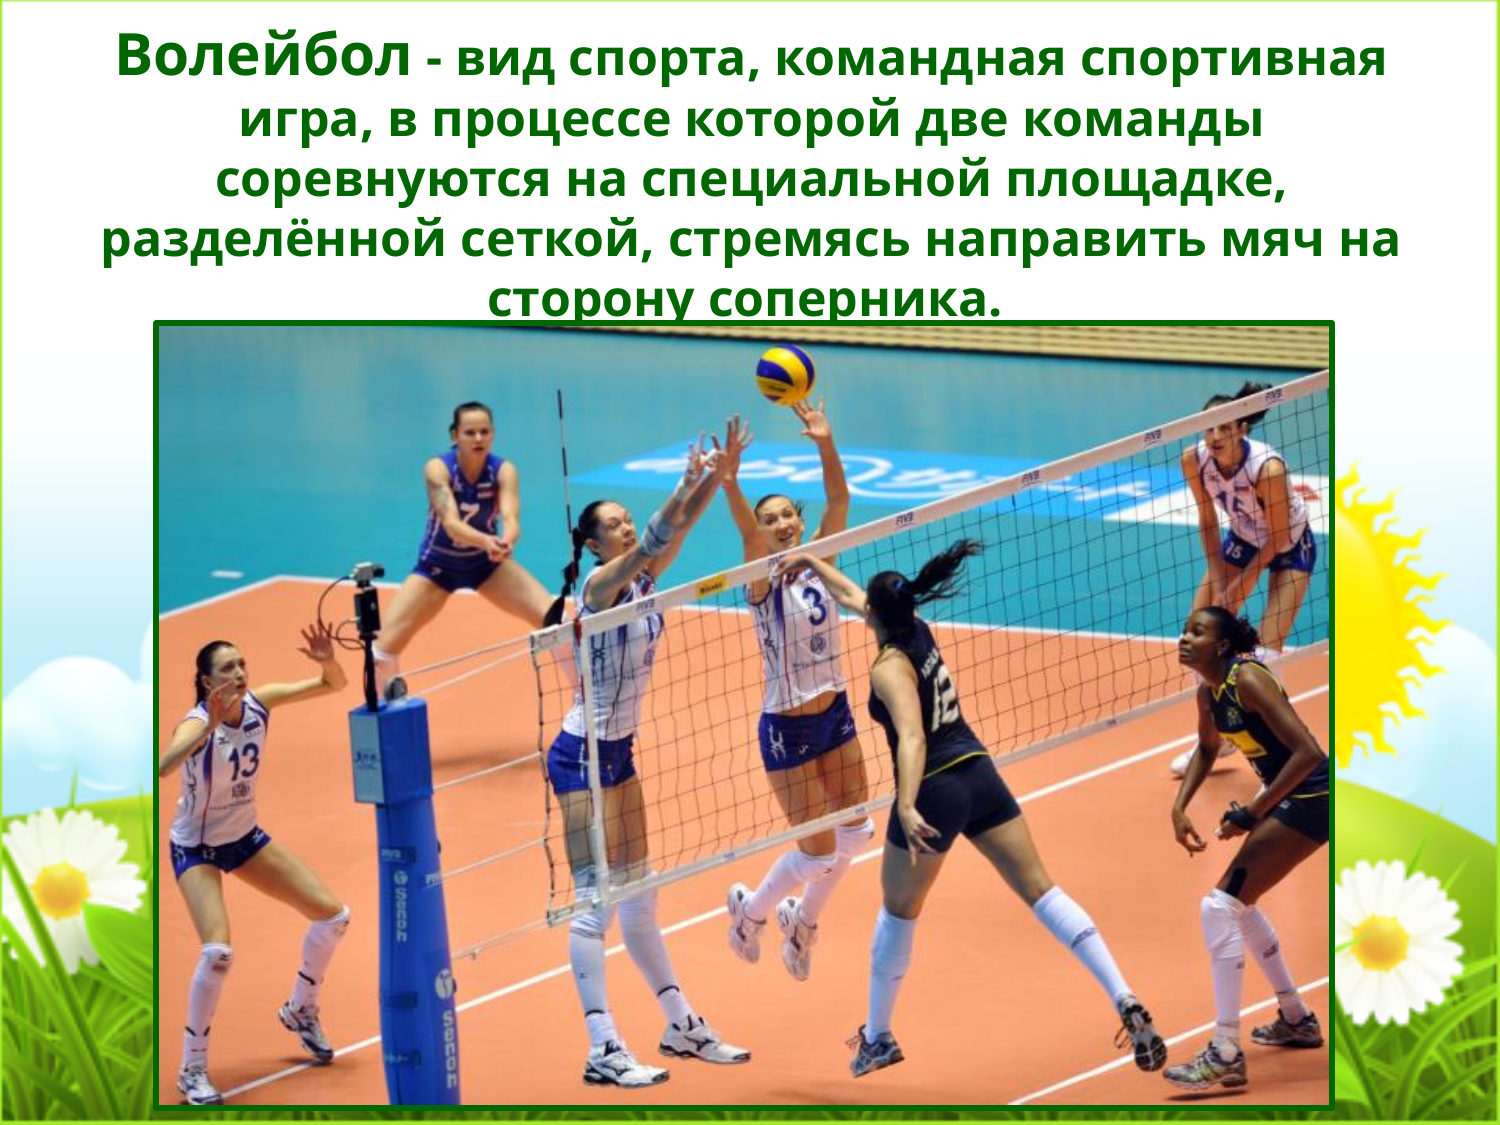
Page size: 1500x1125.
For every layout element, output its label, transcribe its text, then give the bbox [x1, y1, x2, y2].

picture [0, 0, 1500, 1125]
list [159, 325, 1329, 1106]
title Волейбол - вид спорта, командная спортивная игра, в процессе которой две команды соревнуются на специальной площадке, разделённой сеткой, стремясь направить мяч на сторону соперника. [76, 78, 1427, 266]
